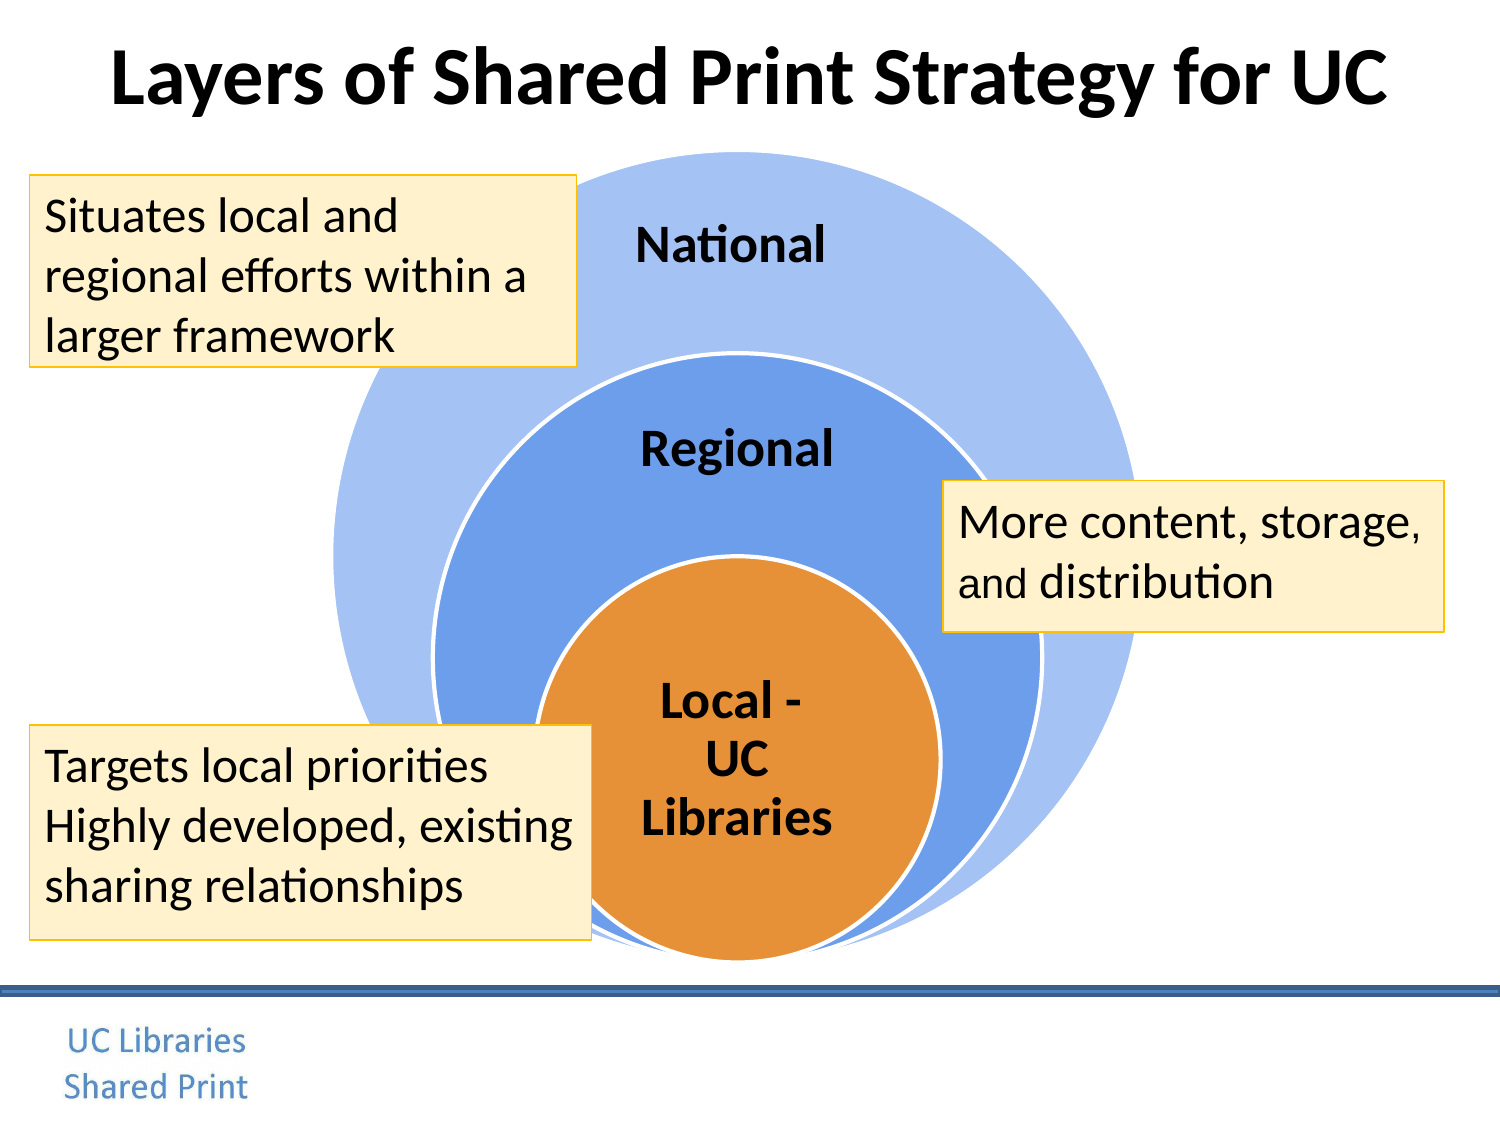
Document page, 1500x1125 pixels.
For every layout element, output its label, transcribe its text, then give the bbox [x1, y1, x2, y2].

text_box Situates local and regional efforts within a larger framework [29, 174, 325, 367]
picture [62, 1024, 250, 1101]
text_box Targets local priorities Highly developed, existing sharing relationships [29, 725, 325, 941]
text_box More content, storage, and distribution [1147, 480, 1445, 632]
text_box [330, 149, 1144, 963]
title Layers of Shared Print Strategy for UC [75, 5, 1425, 138]
